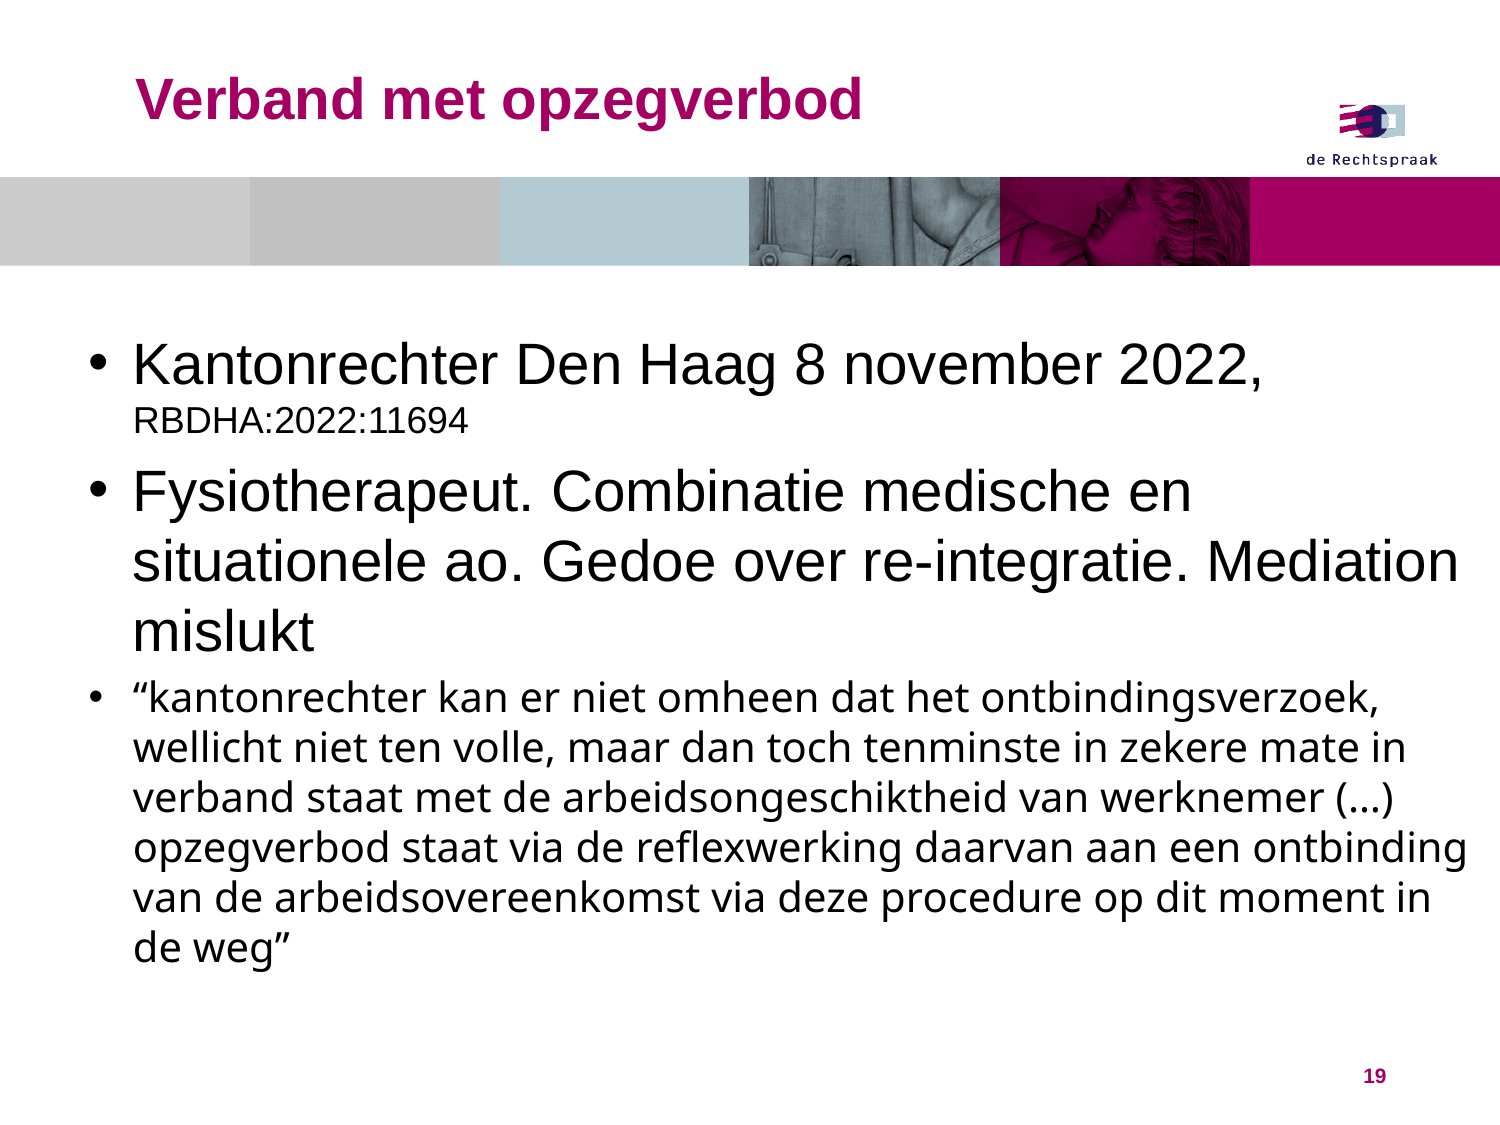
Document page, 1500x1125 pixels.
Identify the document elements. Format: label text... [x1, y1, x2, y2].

list Kantonrechter Den Haag 8 november 2022, RBDHA:2022:11694 Fysiotherapeut. Combinatie medische en situationele ao. Gedoe over re-integratie. Mediation mislukt “kantonrechter kan er niet omheen dat het ontbindingsverzoek, wellicht niet ten volle, maar dan toch tenminste in zekere mate in verband staat met de arbeidsongeschiktheid van werknemer (…) opzegverbod staat via de reflexwerking daarvan aan een ontbinding van de arbeidsovereenkomst via deze procedure op dit moment in de weg” [88, 326, 1483, 954]
picture [1290, 88, 1454, 167]
title Verband met opzegverbod [135, 61, 1136, 171]
slide_number 19 [1345, 1062, 1405, 1091]
picture [749, 177, 1250, 266]
